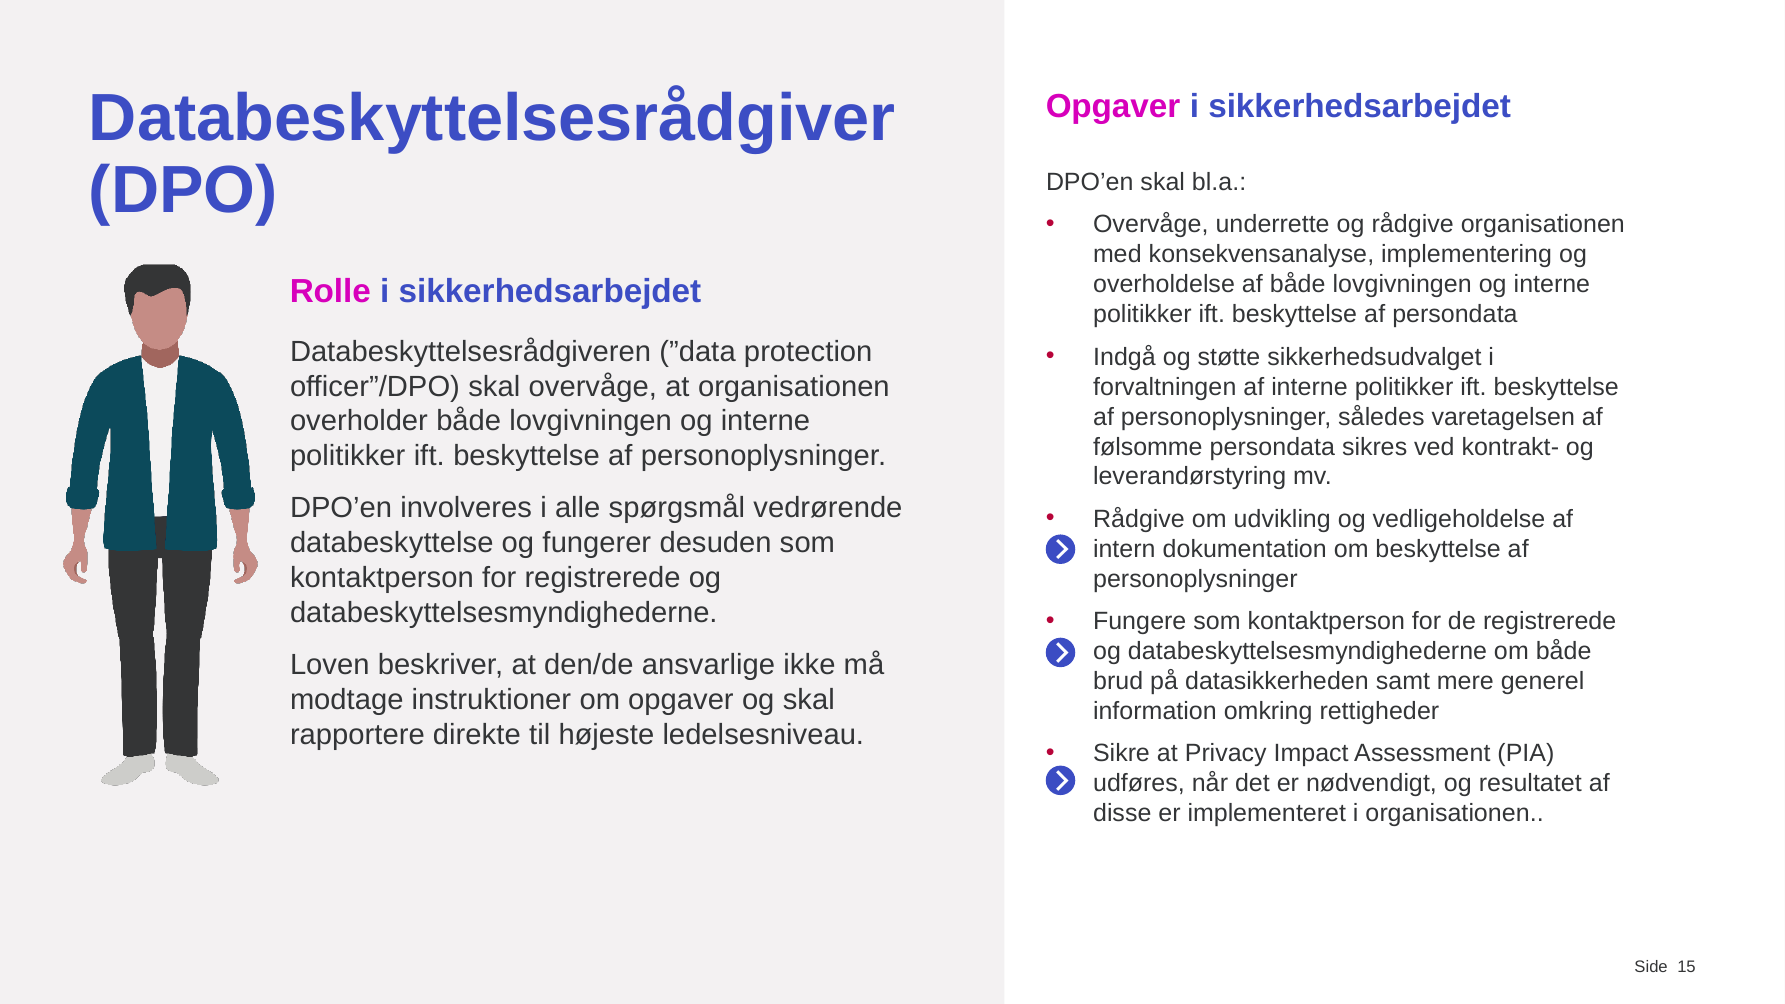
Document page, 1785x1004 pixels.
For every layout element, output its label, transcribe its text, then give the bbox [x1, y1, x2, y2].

list DPO’en skal bl.a.: Overvåge, underrette og rådgive organisationen med konsekvensanalyse, implementering og overholdelse af både lovgivningen og interne politikker ift. beskyttelse af persondata Indgå og støtte sikkerhedsudvalget i forvaltningen af interne politikker ift. beskyttelse af personoplysninger, således varetagelsen af følsomme persondata sikres ved kontrakt- og leverandørstyring mv. Rådgive om udvikling og vedligeholdelse af intern dokumentation om beskyttelse af personoplysninger Fungere som kontaktperson for de registrerede og databeskyttelsesmyndighederne om både brud på datasikkerheden samt mere generel information omkring rettigheder Sikre at Privacy Impact Assessment (PIA) udføres, når det er nødvendigt, og resultatet af disse er implementeret i organisationen.. [1045, 165, 1632, 963]
list Rolle i sikkerhedsarbejdet [301, 267, 911, 312]
list Opgaver i sikkerhedsarbejdet [1045, 82, 1696, 127]
title Databeskyttelsesrådgiver (DPO) [89, 82, 1005, 213]
text_box [1045, 534, 1076, 564]
text_box [1045, 637, 1076, 668]
text_box [1045, 765, 1076, 796]
list Databeskyttelsesrådgiveren (”data protection officer”/DPO) skal overvåge, at organisationen overholder både lovgivningen og interne politikker ift. beskyttelse af personoplysninger. DPO’en involveres i alle spørgsmål vedrørende databeskyttelse og fungerer desuden som kontaktperson for registrerede og databeskyttelsesmyndighederne. Loven beskriver, at den/de ansvarlige ikke må modtage instruktioner om opgaver og skal rapportere direkte til højeste ledelsesniveau. [289, 331, 911, 904]
picture [20, 241, 301, 803]
